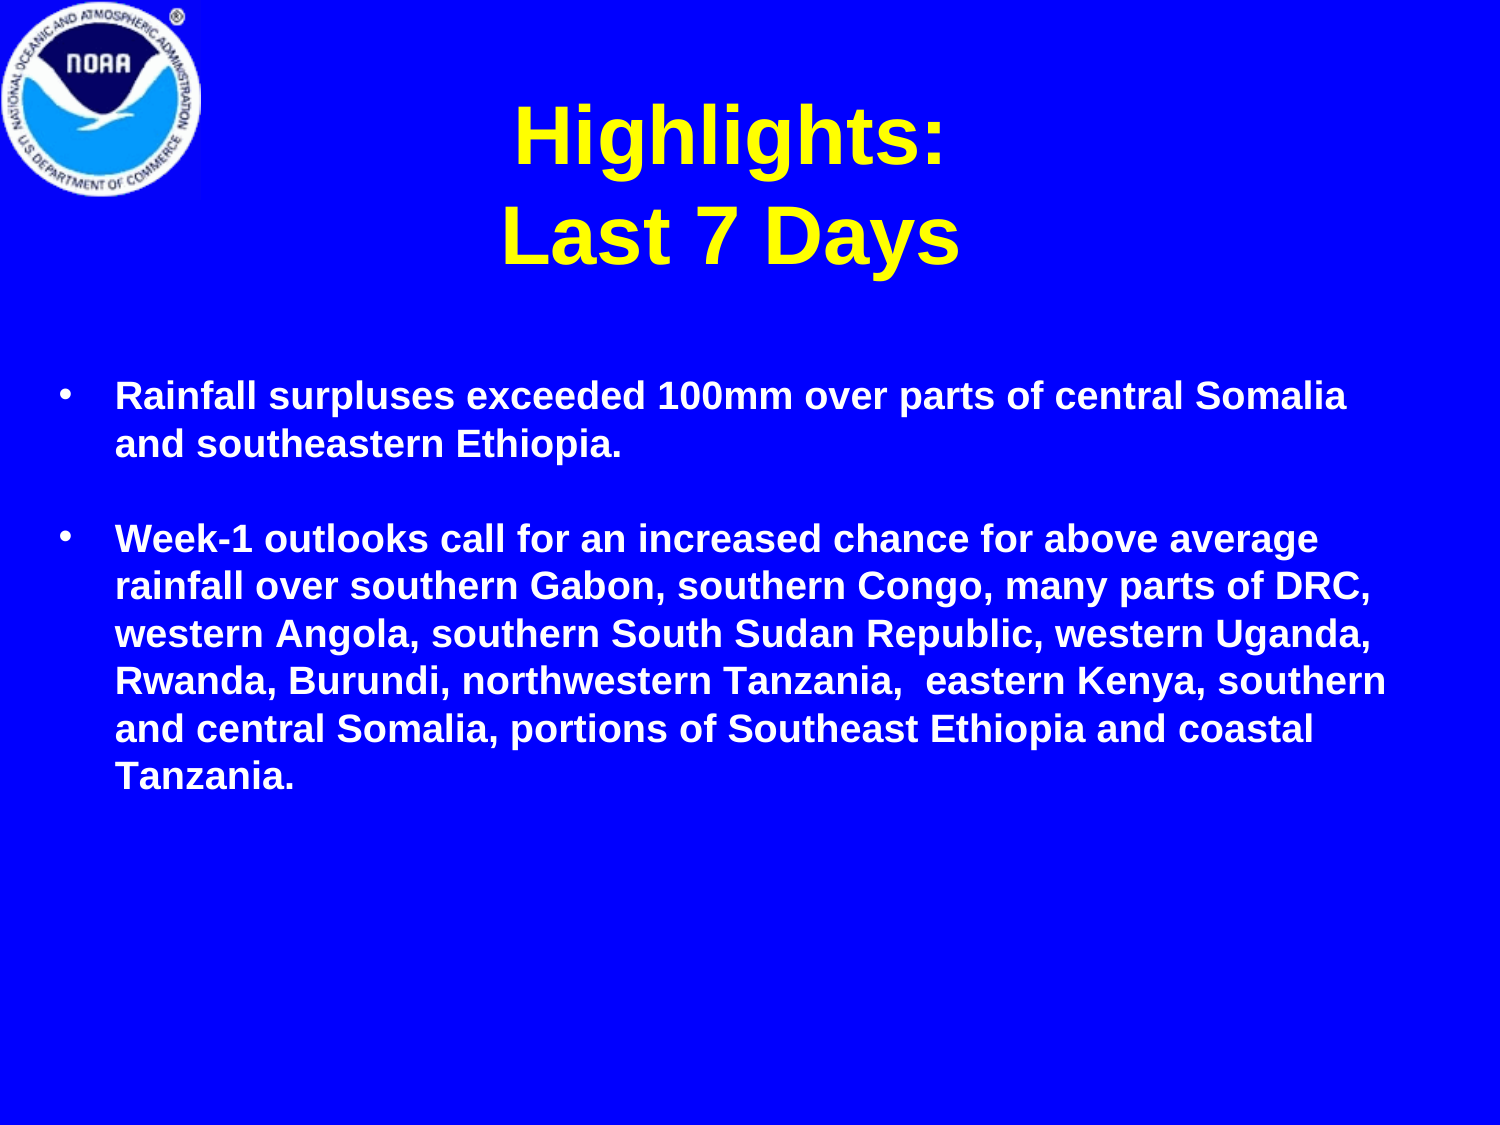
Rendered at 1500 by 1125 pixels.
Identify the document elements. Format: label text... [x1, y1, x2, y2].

title Highlights: Last 7 Days [137, 87, 1325, 275]
picture [0, 0, 200, 200]
text_box Rainfall surpluses exceeded 100mm over parts of central Somalia and southeastern Ethiopia. Week-1 outlooks call for an increased chance for above average rainfall over southern Gabon, southern Congo, many parts of DRC, western Angola, southern South Sudan Republic, western Uganda, Rwanda, Burundi, northwestern Tanzania, eastern Kenya, southern and central Somalia, portions of Southeast Ethiopia and coastal Tanzania. [43, 362, 1432, 813]
